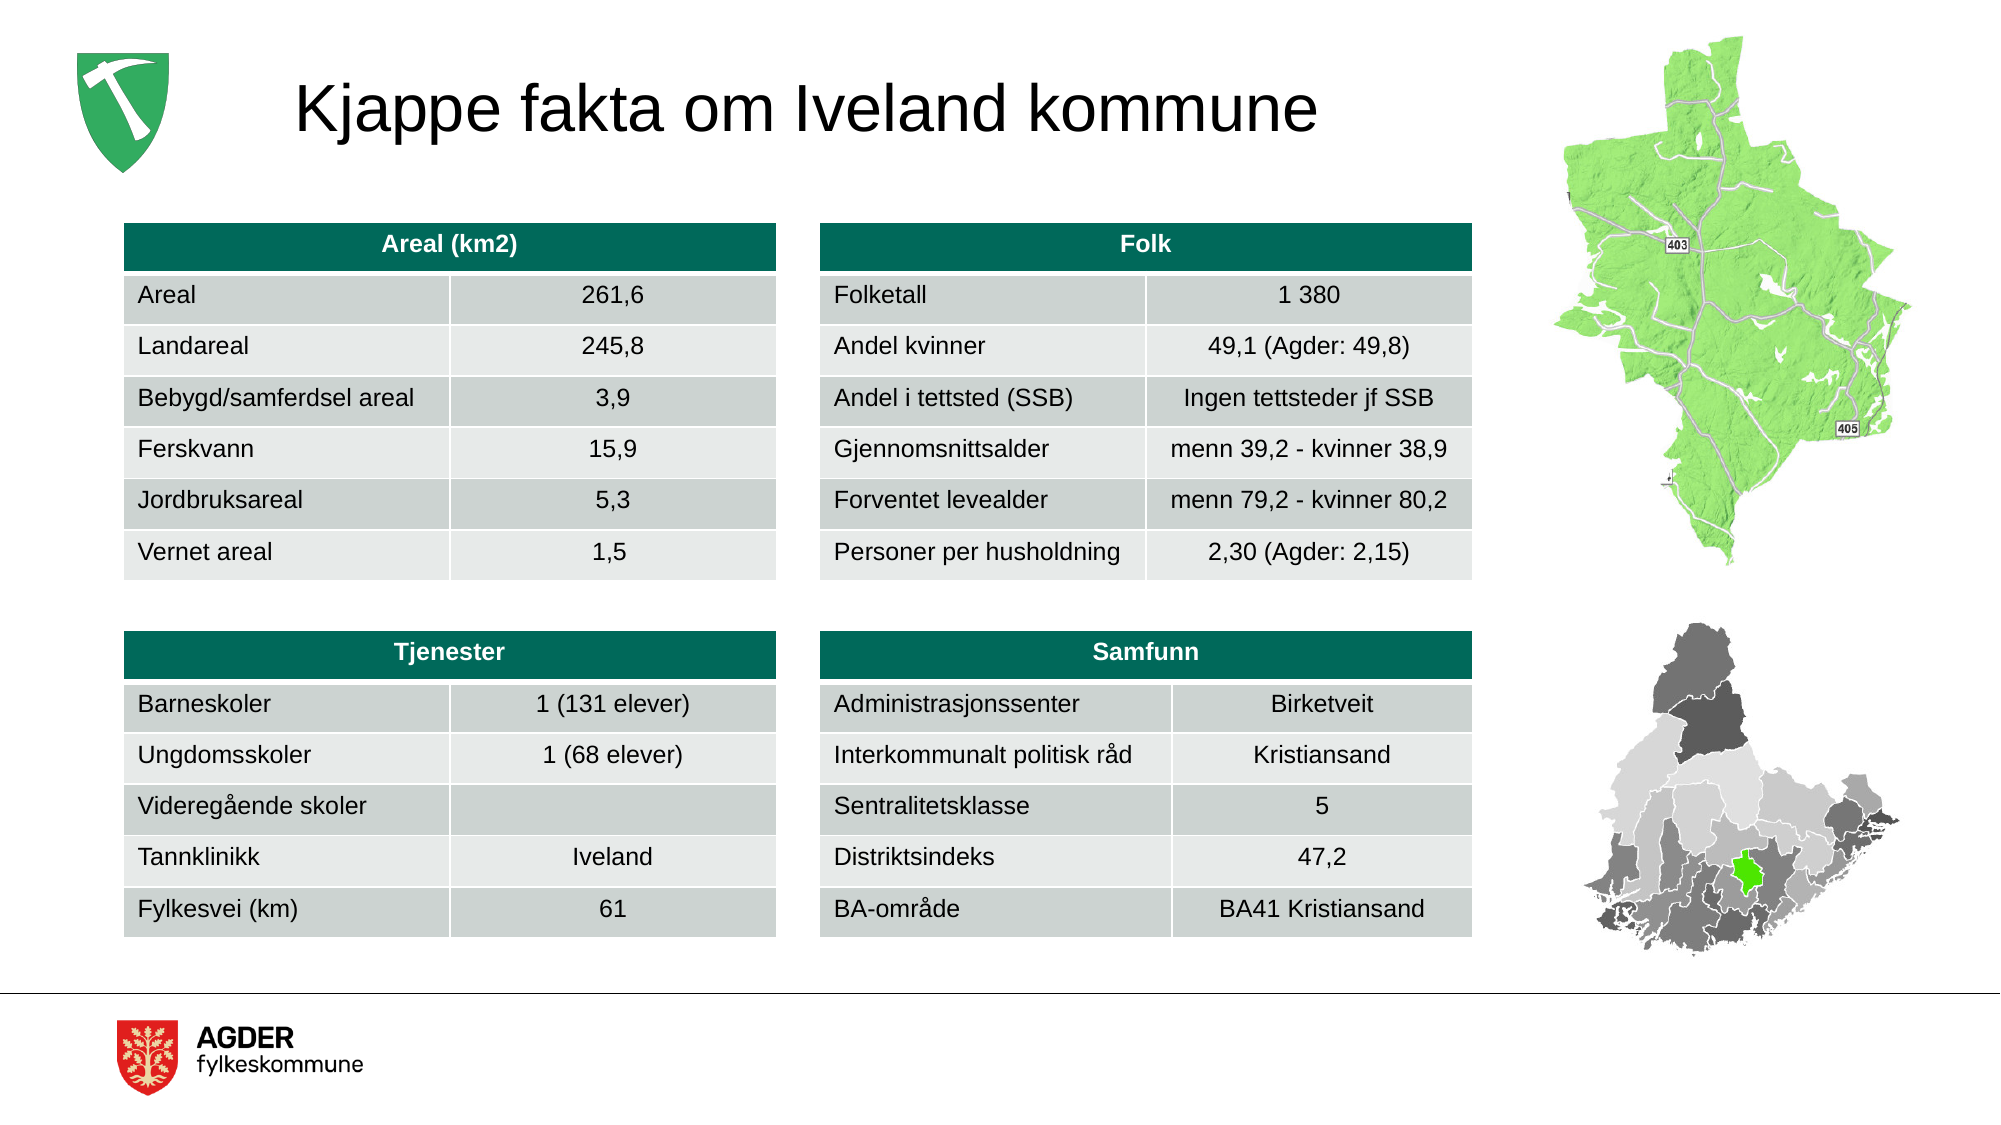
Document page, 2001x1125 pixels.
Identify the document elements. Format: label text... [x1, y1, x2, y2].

picture [1488, 8, 1976, 983]
picture [117, 1020, 363, 1096]
table_cell 1 (131 elever) [451, 685, 776, 732]
table_cell menn 39,2 - kvinner 38,9 [1147, 428, 1472, 478]
table_cell BA41 Kristiansand [1173, 888, 1472, 937]
table_cell 1,5 [451, 531, 776, 580]
table_cell Interkommunalt politisk råd [820, 734, 1171, 783]
table_cell Ungdomsskoler [124, 734, 449, 783]
table_cell 1 (68 elever) [451, 734, 776, 783]
table_cell Forventet levealder [820, 479, 1145, 529]
table_cell 3,9 [451, 377, 776, 426]
table_cell Landareal [124, 326, 449, 375]
table_cell Tannklinikk [124, 836, 449, 886]
table_cell Fylkesvei (km) [124, 888, 449, 937]
table_cell Sentralitetsklasse [820, 785, 1171, 835]
table_cell Iveland [451, 836, 776, 886]
table_cell 5,3 [451, 479, 776, 529]
table_header Areal (km2) [124, 223, 776, 271]
table_cell Personer per husholdning [820, 531, 1145, 580]
table_cell Vernet areal [124, 531, 449, 580]
table_cell Bebygd/samferdsel areal [124, 377, 449, 426]
table_cell Birketveit [1173, 685, 1472, 732]
table_cell Distriktsindeks [820, 836, 1171, 886]
table_cell 2,30 (Agder: 2,15) [1147, 531, 1472, 580]
table_cell Andel i tettsted (SSB) [820, 377, 1145, 426]
table_cell Gjennomsnittsalder [820, 428, 1145, 478]
table_cell 47,2 [1173, 836, 1472, 886]
title Kjappe fakta om Iveland kommune [294, 48, 1488, 161]
table_cell 5 [1173, 785, 1472, 835]
table_cell 15,9 [451, 428, 776, 478]
table_cell Barneskoler [124, 685, 449, 732]
picture [75, 53, 171, 173]
table_cell [451, 785, 776, 835]
table_header Tjenester [124, 631, 776, 679]
table_cell Areal [124, 276, 449, 324]
table_cell Ferskvann [124, 428, 449, 478]
table_cell Ingen tettsteder jf SSB [1147, 377, 1472, 426]
table_cell Kristiansand [1173, 734, 1472, 783]
table_cell Andel kvinner [820, 326, 1145, 375]
table_cell Administrasjonssenter [820, 685, 1171, 732]
table_cell 49,1 (Agder: 49,8) [1147, 326, 1472, 375]
table_cell Videregående skoler [124, 785, 449, 835]
table_header Folk [820, 223, 1472, 271]
table_cell Jordbruksareal [124, 479, 449, 529]
table_cell menn 79,2 - kvinner 80,2 [1147, 479, 1472, 529]
table_cell BA-område [820, 888, 1171, 937]
table_cell 261,6 [451, 276, 776, 324]
table_cell Folketall [820, 276, 1145, 324]
table_cell 61 [451, 888, 776, 937]
table_cell 245,8 [451, 326, 776, 375]
table_header Samfunn [820, 631, 1472, 679]
table_cell 1 380 [1147, 276, 1472, 324]
